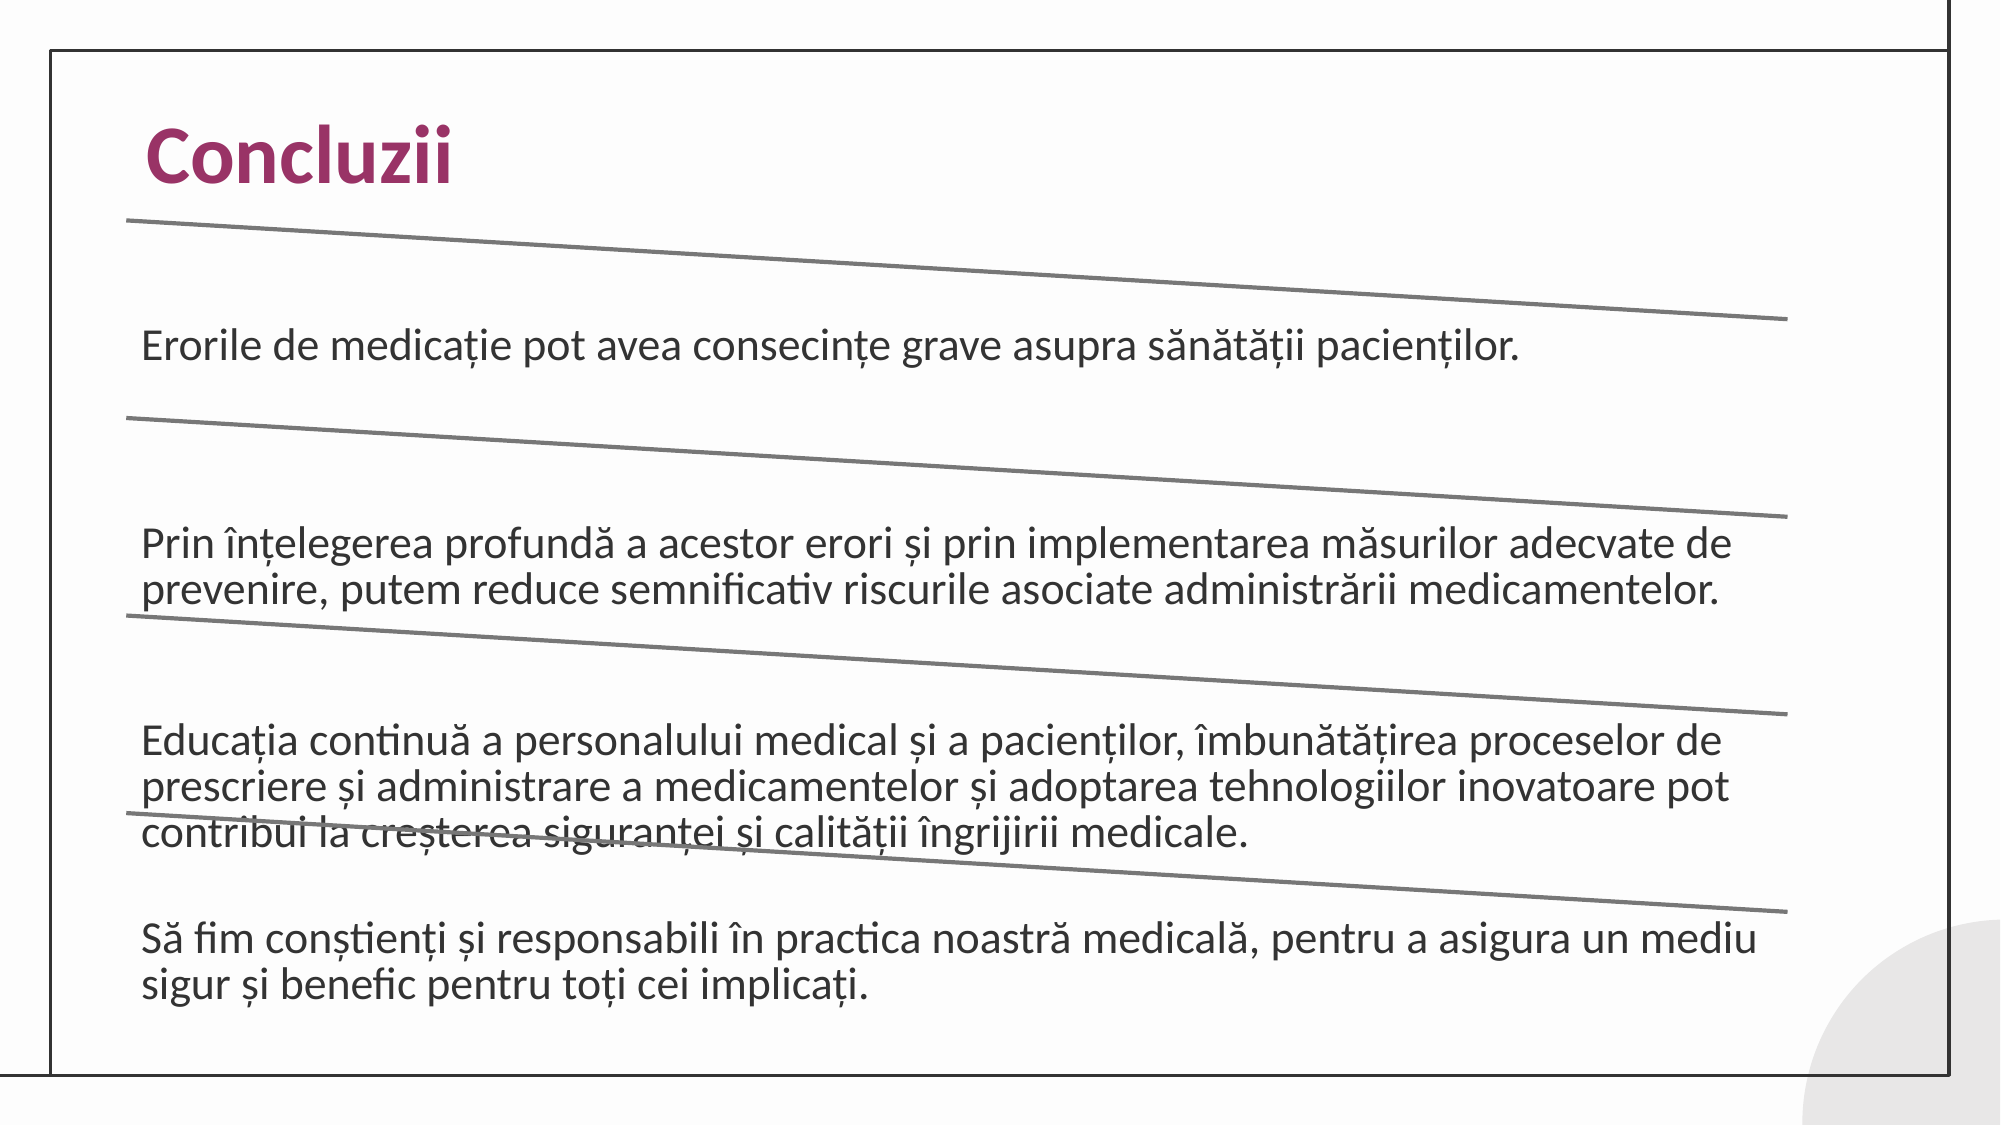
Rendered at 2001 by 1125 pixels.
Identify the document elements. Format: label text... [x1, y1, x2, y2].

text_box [125, 220, 1788, 1011]
title Concluzii [126, 80, 1937, 206]
